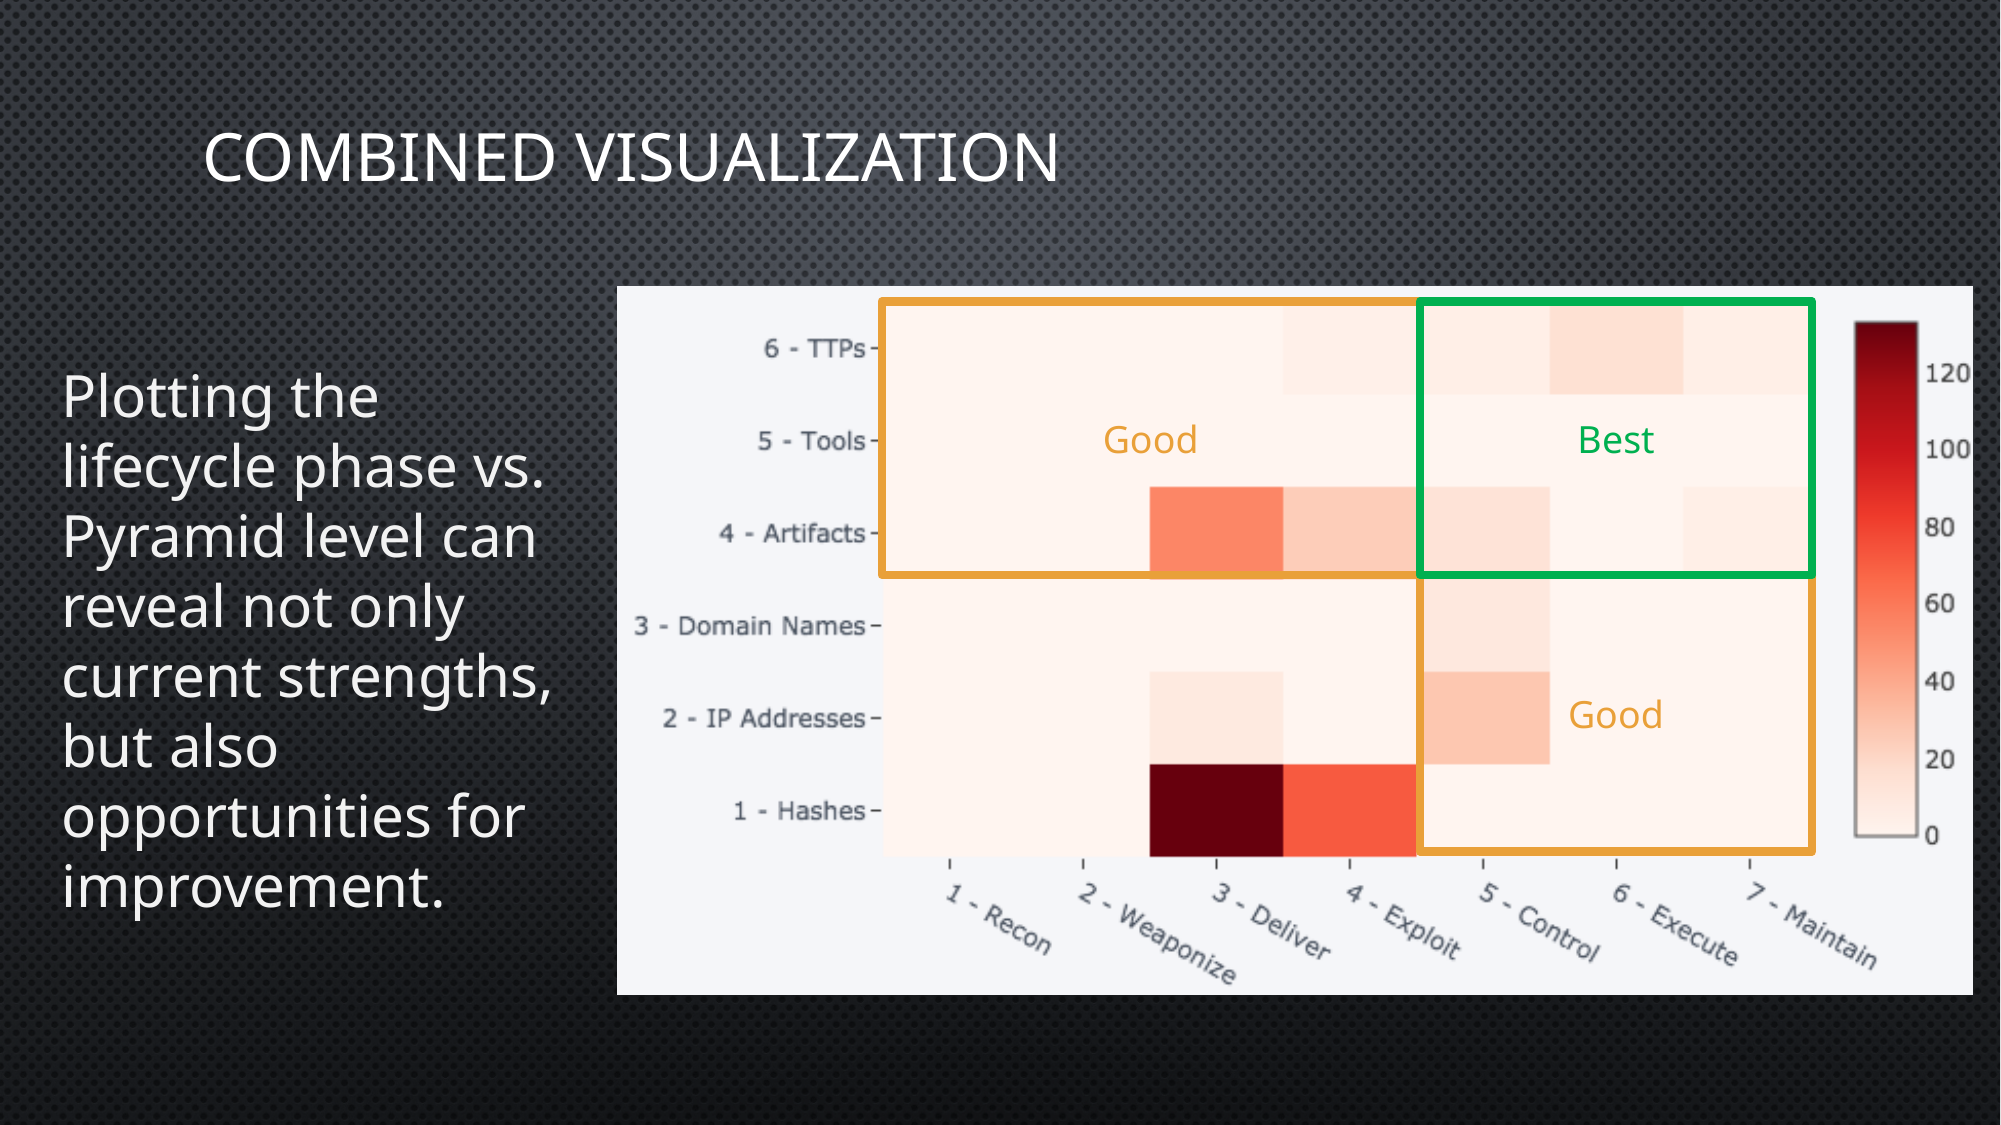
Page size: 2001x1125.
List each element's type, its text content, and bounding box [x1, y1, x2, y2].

title COMBINED Visualization [187, 99, 1813, 211]
picture [617, 286, 1974, 995]
text_box Plotting the lifecycle phase vs. Pyramid level can reveal not only current strengths, but also opportunities for improvement. [46, 352, 617, 927]
